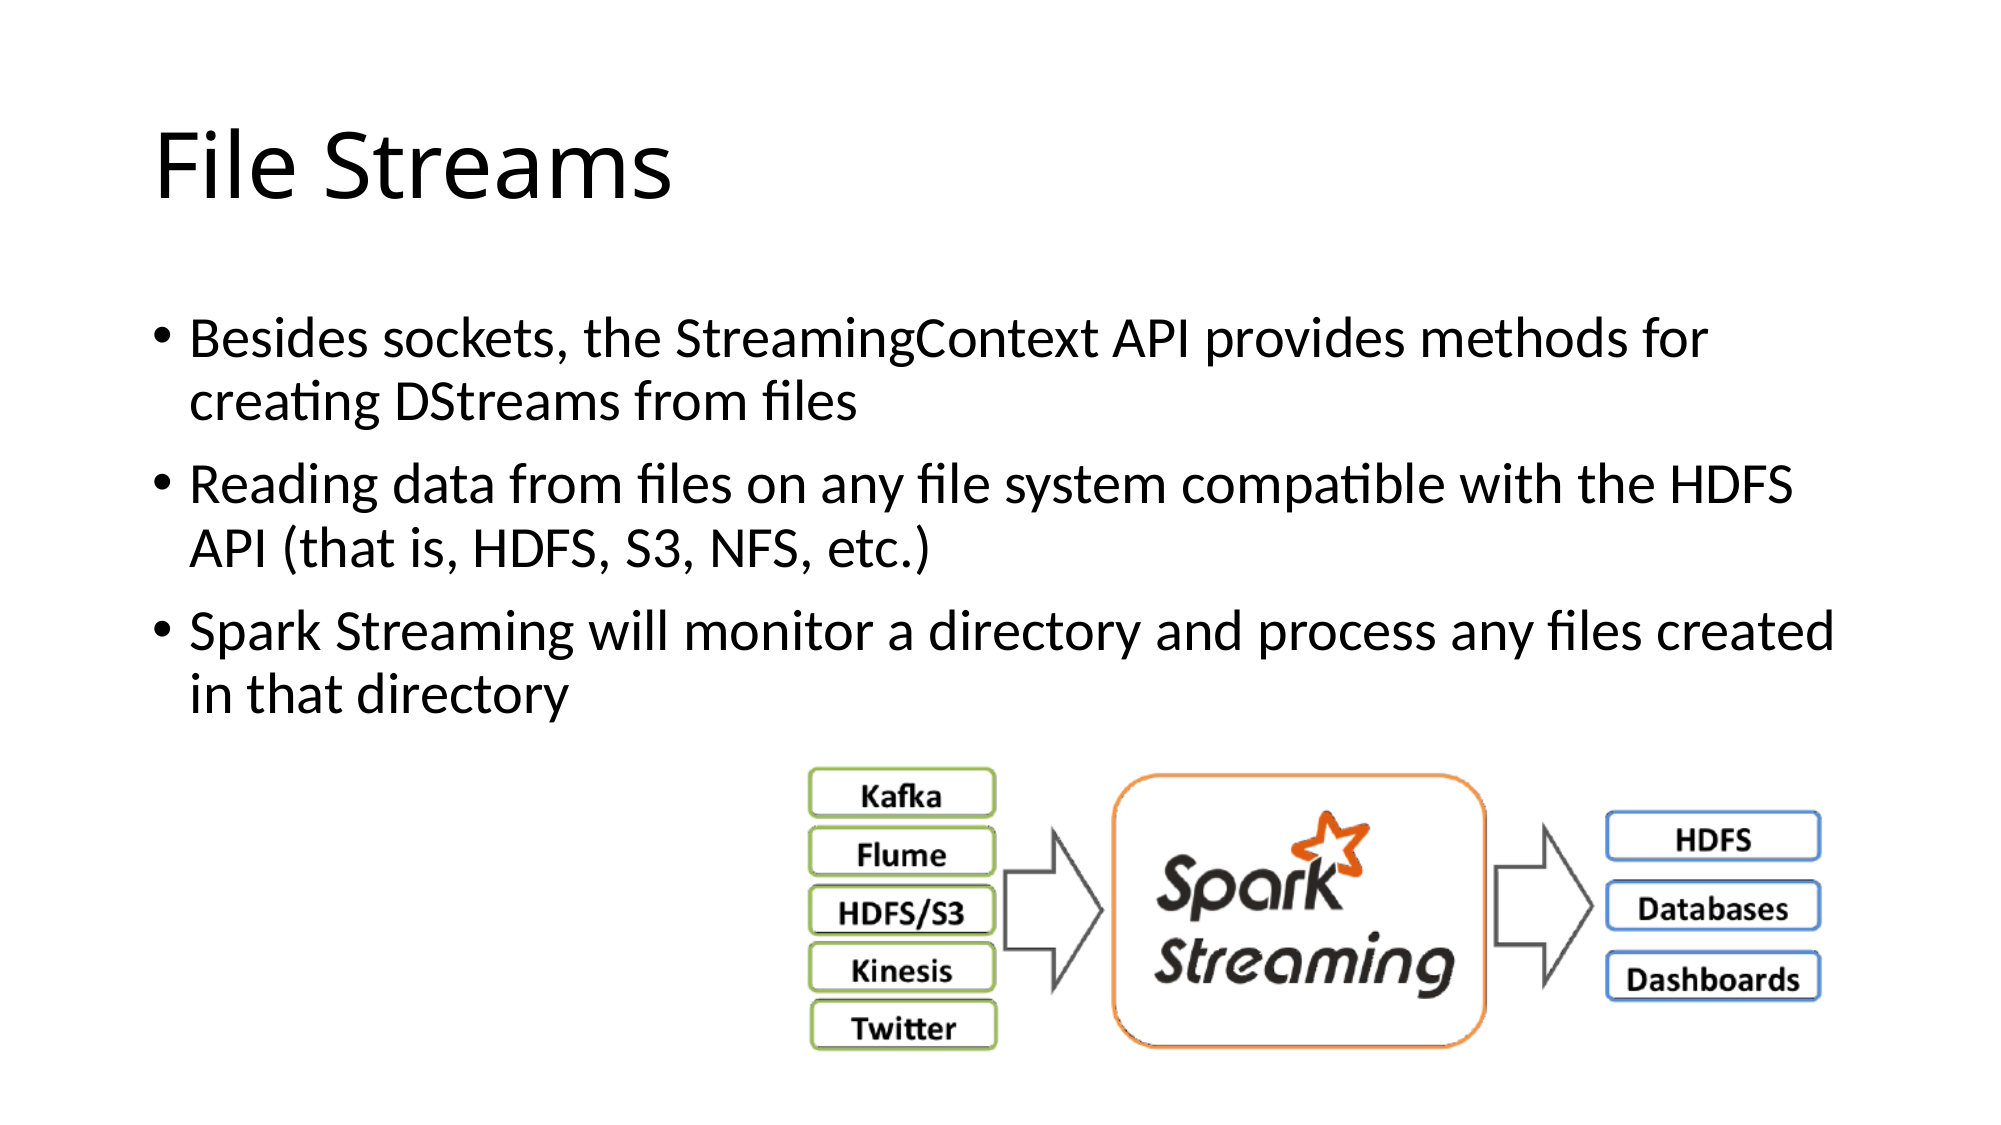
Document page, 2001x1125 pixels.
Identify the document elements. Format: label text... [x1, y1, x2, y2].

picture [800, 760, 1830, 1062]
list Besides sockets, the StreamingContext API provides methods for creating DStreams from files Reading data from files on any file system compatible with the HDFS API (that is, HDFS, S3, NFS, etc.) Spark Streaming will monitor a directory and process any files created in that directory [137, 299, 1863, 1014]
title File Streams [137, 59, 1863, 278]
